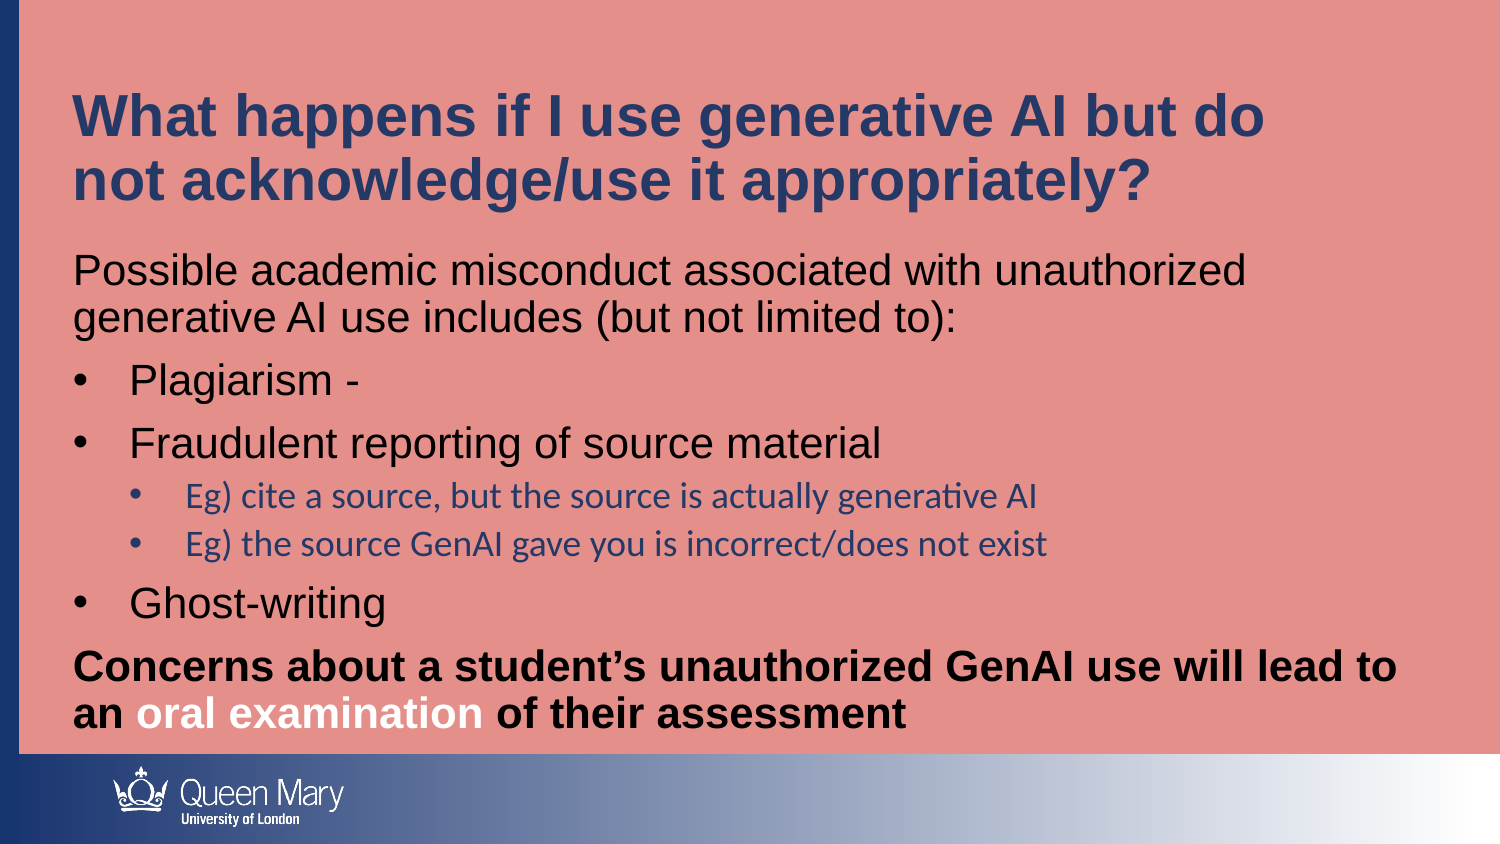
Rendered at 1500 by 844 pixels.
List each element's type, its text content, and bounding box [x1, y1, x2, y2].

picture [113, 765, 344, 827]
list Possible academic misconduct associated with unauthorized generative AI use includes (but not limited to): Plagiarism - Fraudulent reporting of source material Eg) cite a source, but the source is actually generative AI Eg) the source GenAI gave you is incorrect/does not exist Ghost-writing Concerns about a student’s unauthorized GenAI use will lead to an oral examination of their assessment [58, 240, 1467, 732]
list What happens if I use generative AI but do not acknowledge/use it appropriately? [58, 77, 1322, 186]
